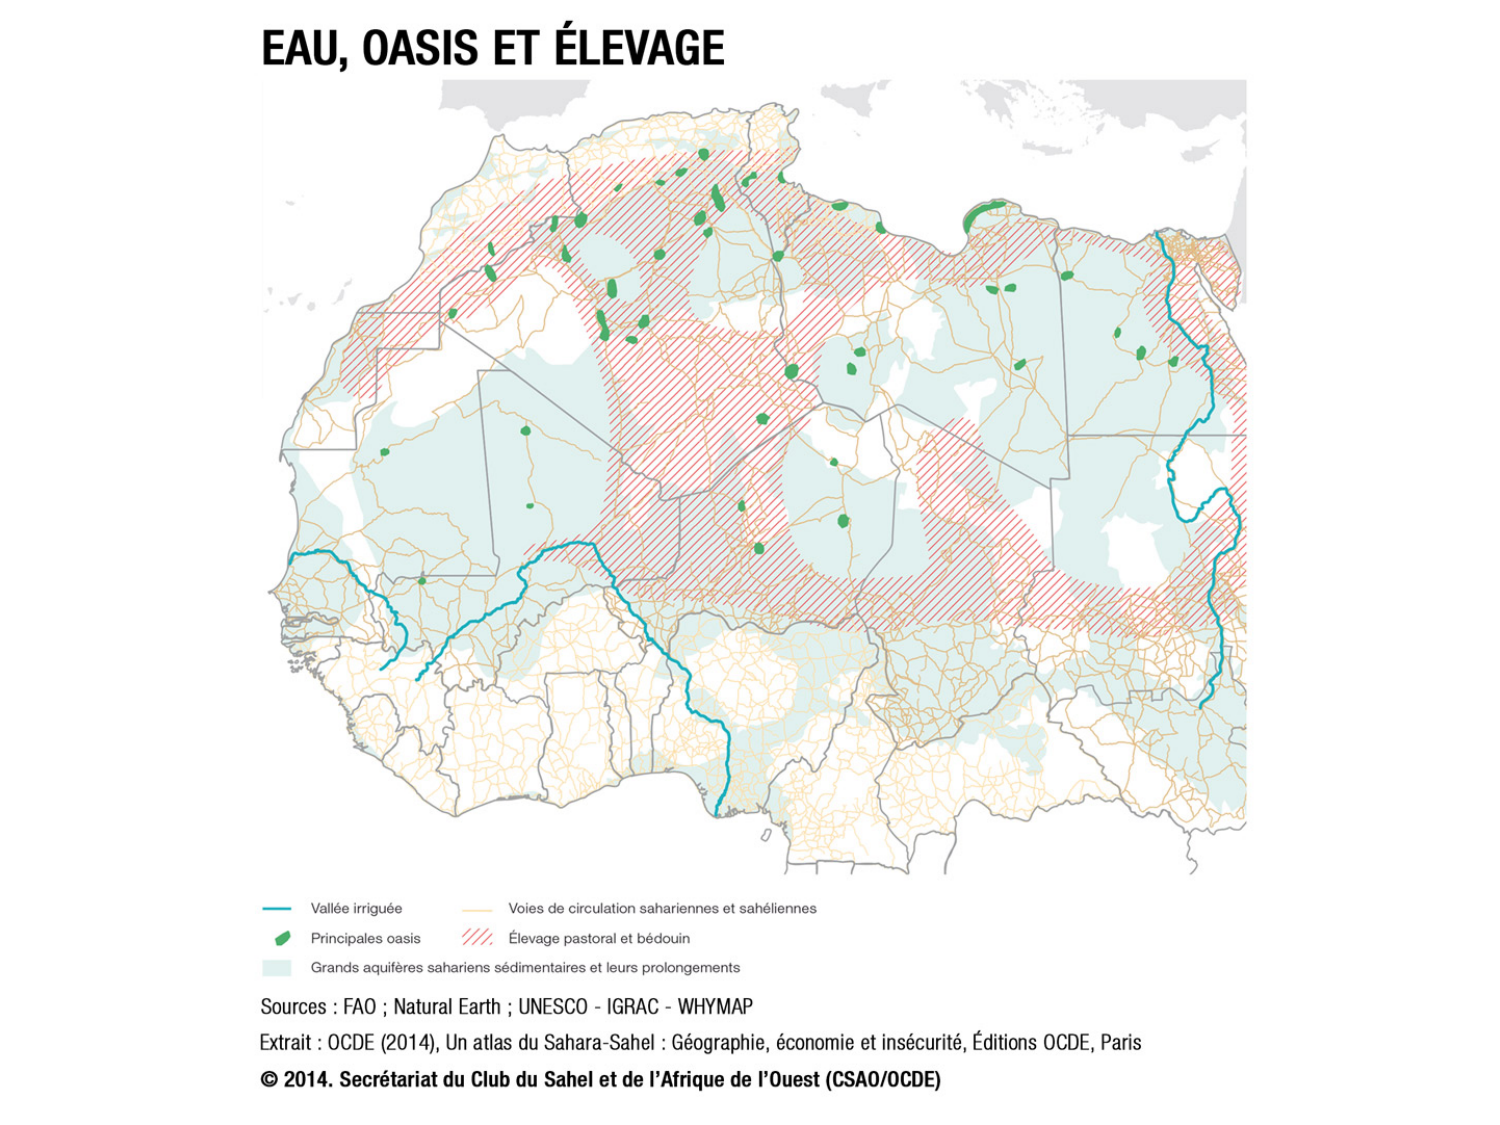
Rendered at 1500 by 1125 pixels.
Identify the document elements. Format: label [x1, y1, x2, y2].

picture [230, 0, 1270, 1125]
